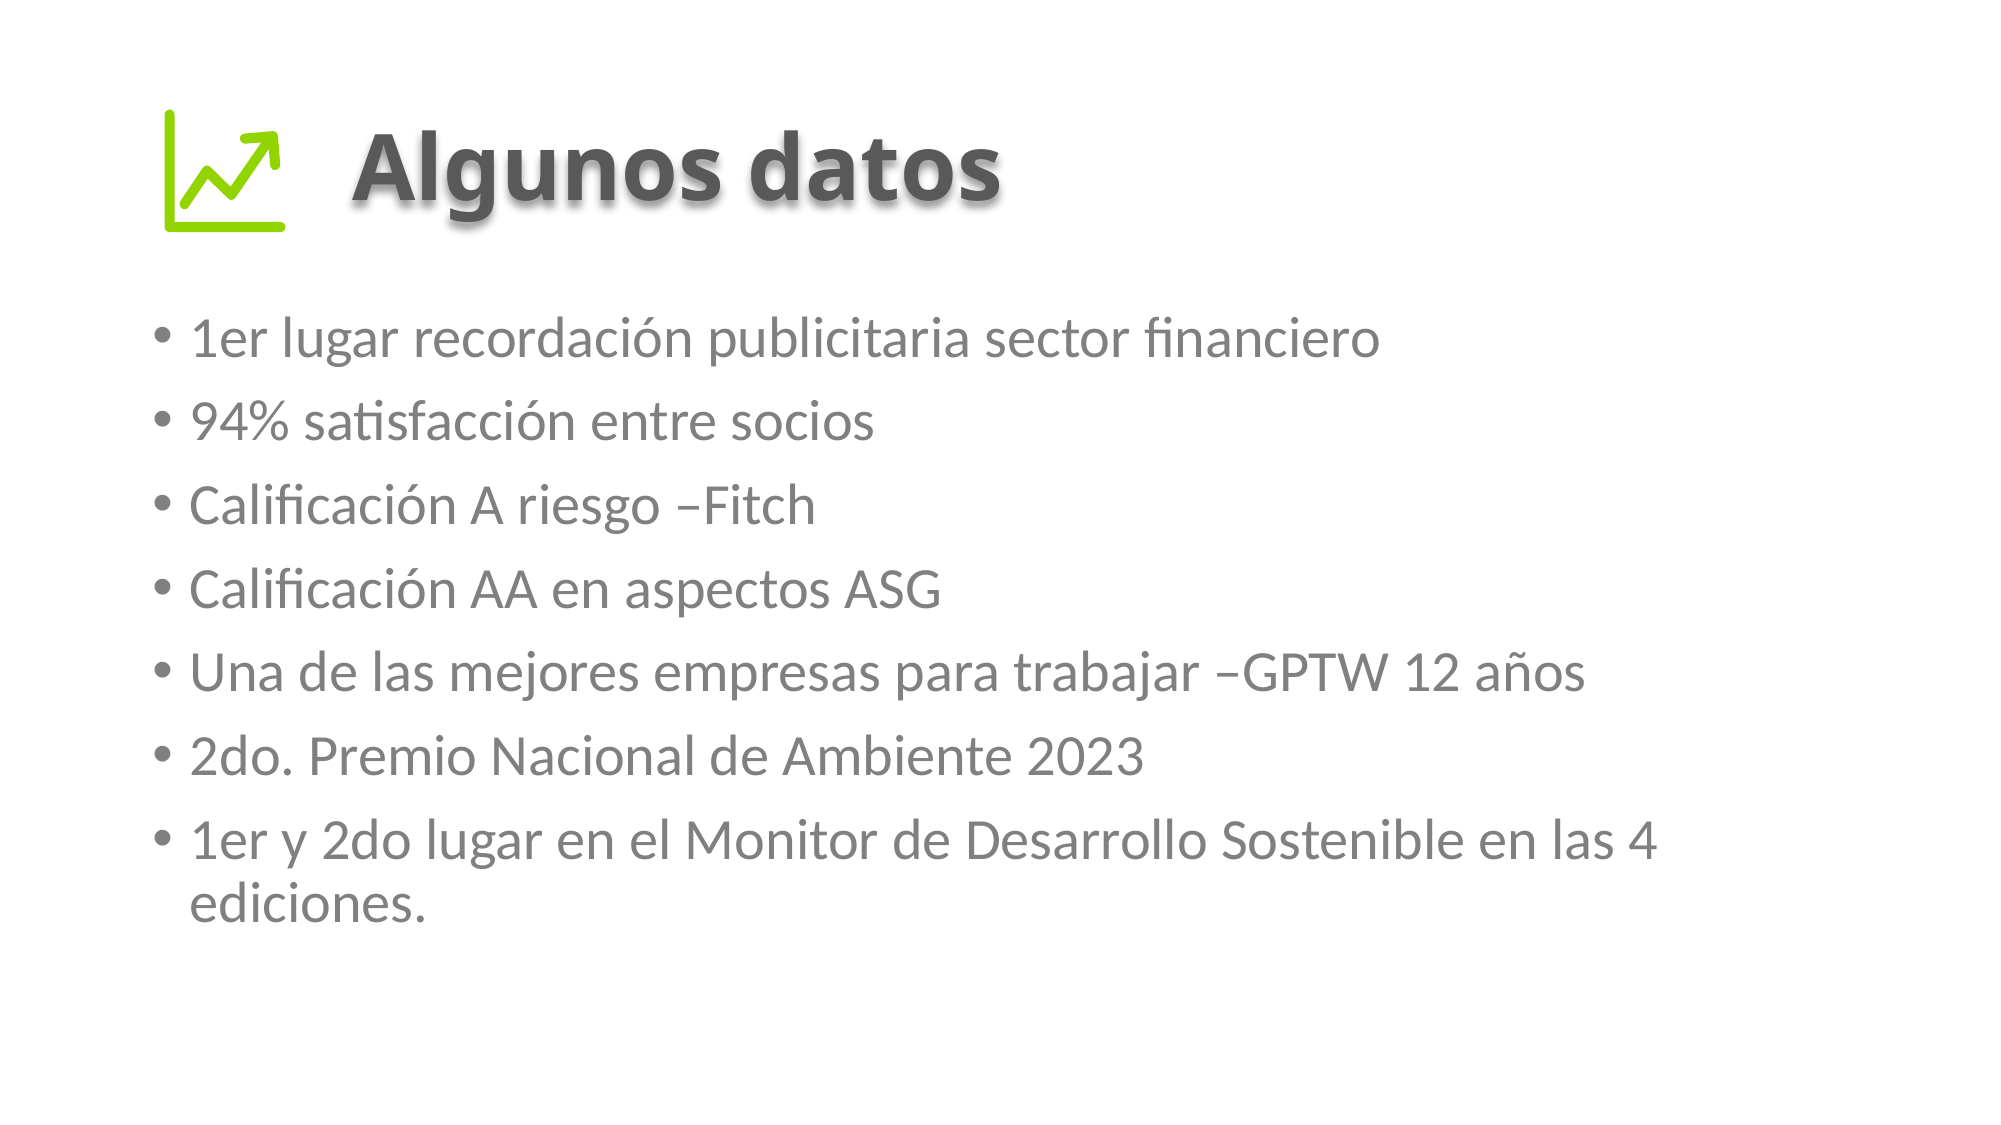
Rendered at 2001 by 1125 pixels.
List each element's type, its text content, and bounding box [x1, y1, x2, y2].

title Algunos datos [337, 62, 2000, 280]
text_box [164, 109, 286, 233]
list 1er lugar recordación publicitaria sector financiero 94% satisfacción entre socios Calificación A riesgo –Fitch Calificación AA en aspectos ASG Una de las mejores empresas para trabajar –GPTW 12 años 2do. Premio Nacional de Ambiente 2023 1er y 2do lugar en el Monitor de Desarrollo Sostenible en las 4 ediciones. [137, 299, 1863, 1014]
